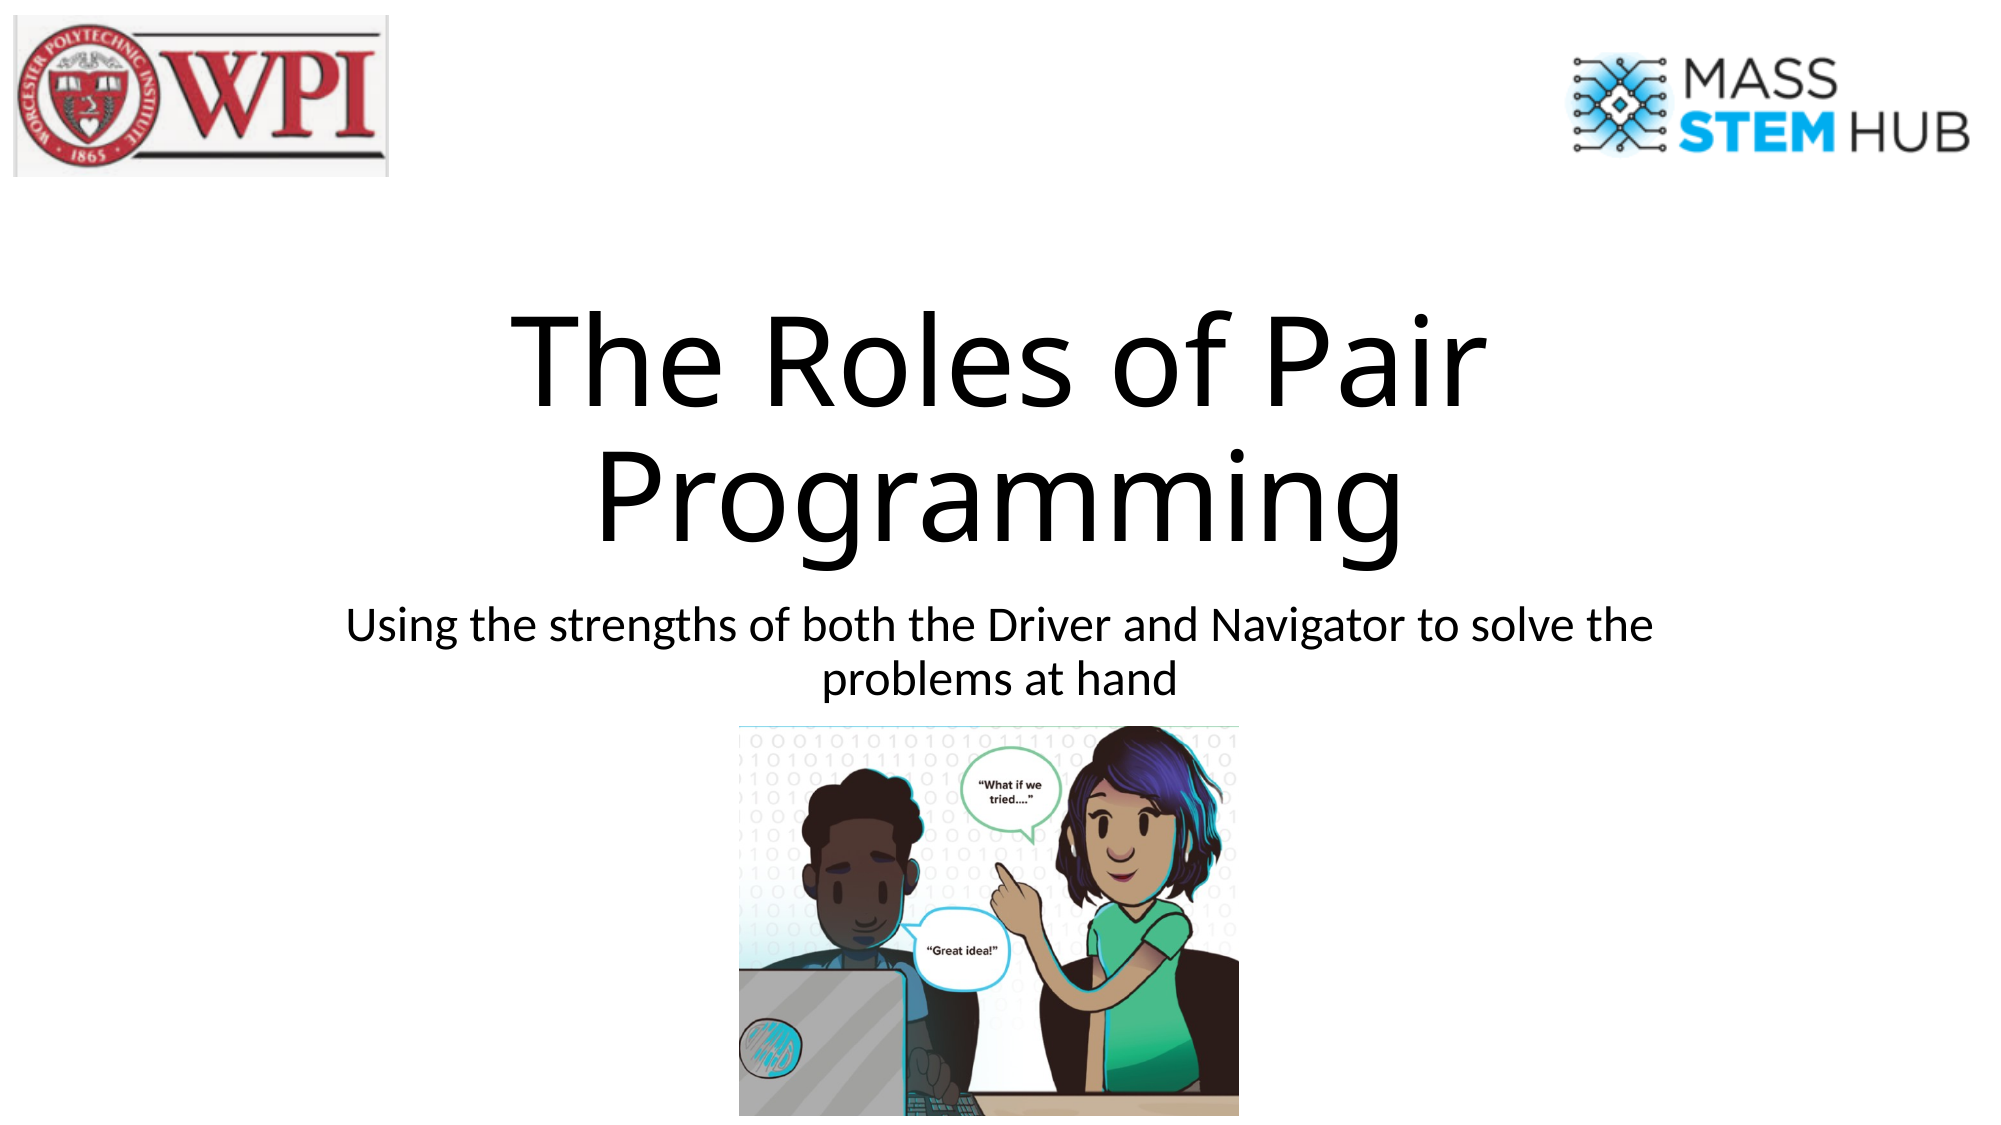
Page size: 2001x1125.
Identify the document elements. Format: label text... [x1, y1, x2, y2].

subtitle Using the strengths of both the Driver and Navigator to solve the problems at hand [249, 590, 1750, 863]
title The Roles of Pair Programming [249, 184, 1750, 576]
picture [1554, 40, 1976, 169]
picture [13, 15, 389, 177]
picture [738, 726, 1239, 1116]
